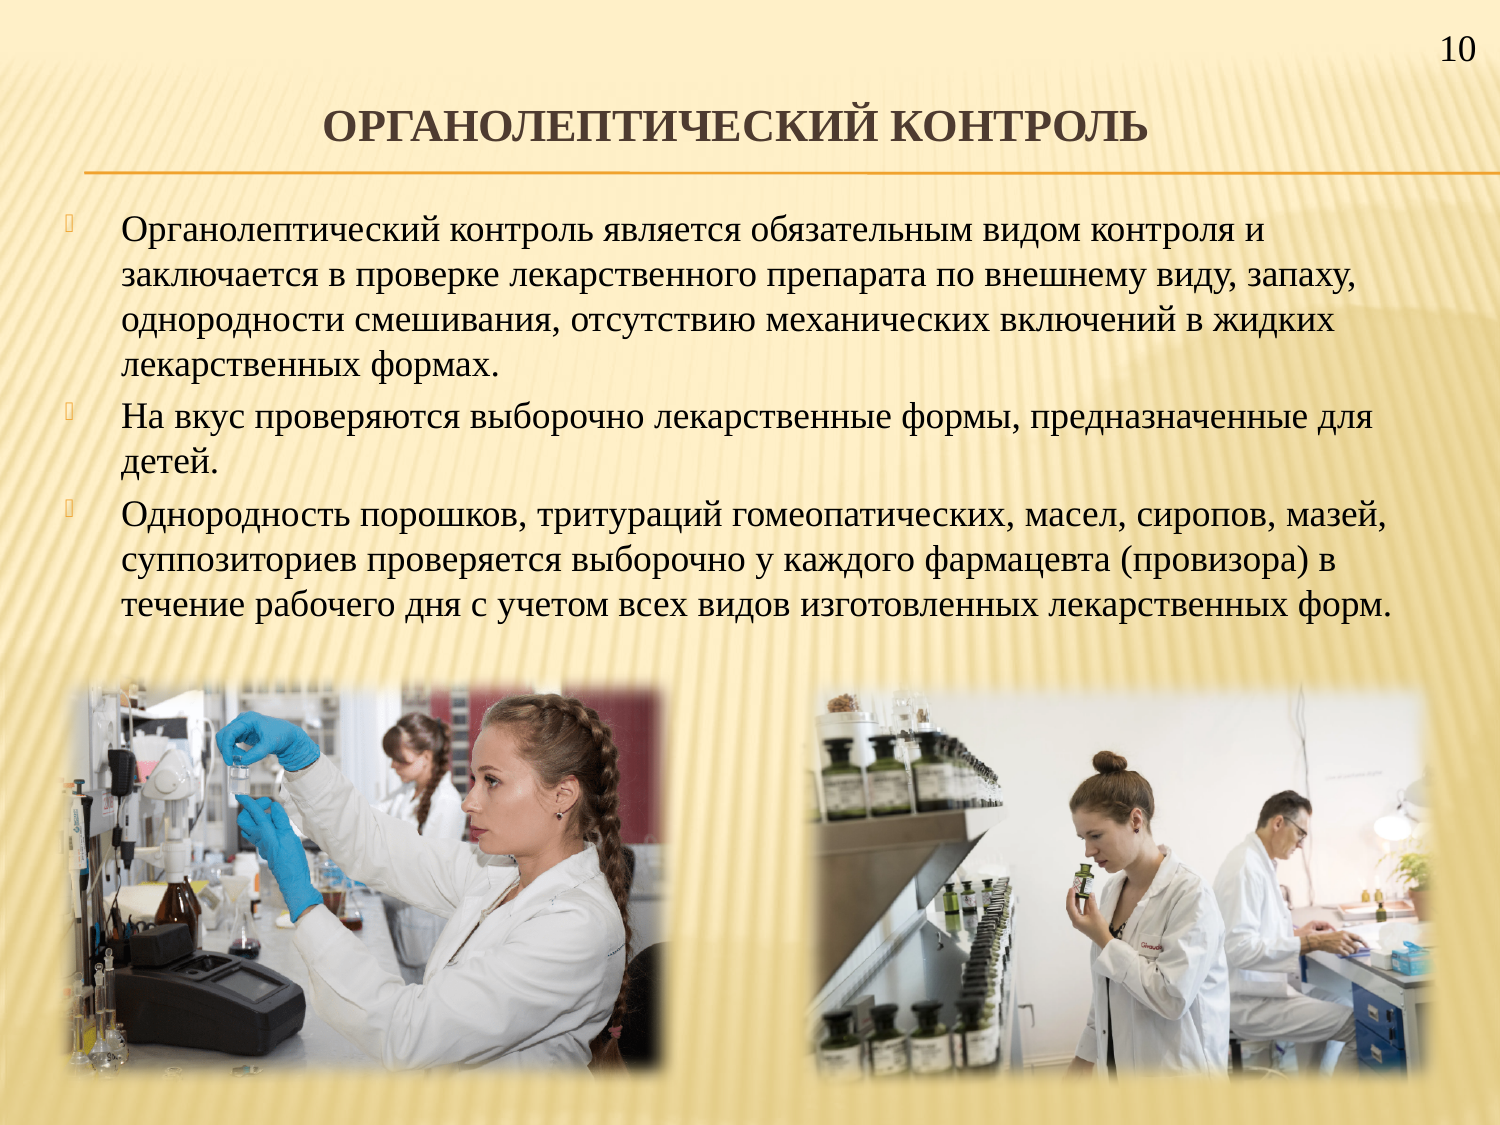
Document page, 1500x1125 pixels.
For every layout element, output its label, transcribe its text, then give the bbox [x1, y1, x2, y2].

title Органолептический контроль [29, 54, 1455, 192]
picture [797, 671, 1442, 1089]
picture [52, 671, 680, 1089]
list Органолептический контроль является обязательным видом контроля и заключается в проверке лекарственного препарата по внешнему виду, запаху, однородности смешивания, отсутствию механических включений в жидких лекарственных формах. На вкус проверяются выборочно лекарственные формы, предназначенные для детей. Однородность порошков, тритураций гомеопатических, масел, сиропов, мазей, суппозиториев проверяется выборочно у каждого фармацевта (провизора) в течение рабочего дня с учетом всех видов изготовленных лекарственных форм. [50, 196, 1475, 1071]
text_box 10 [1424, 16, 1492, 77]
